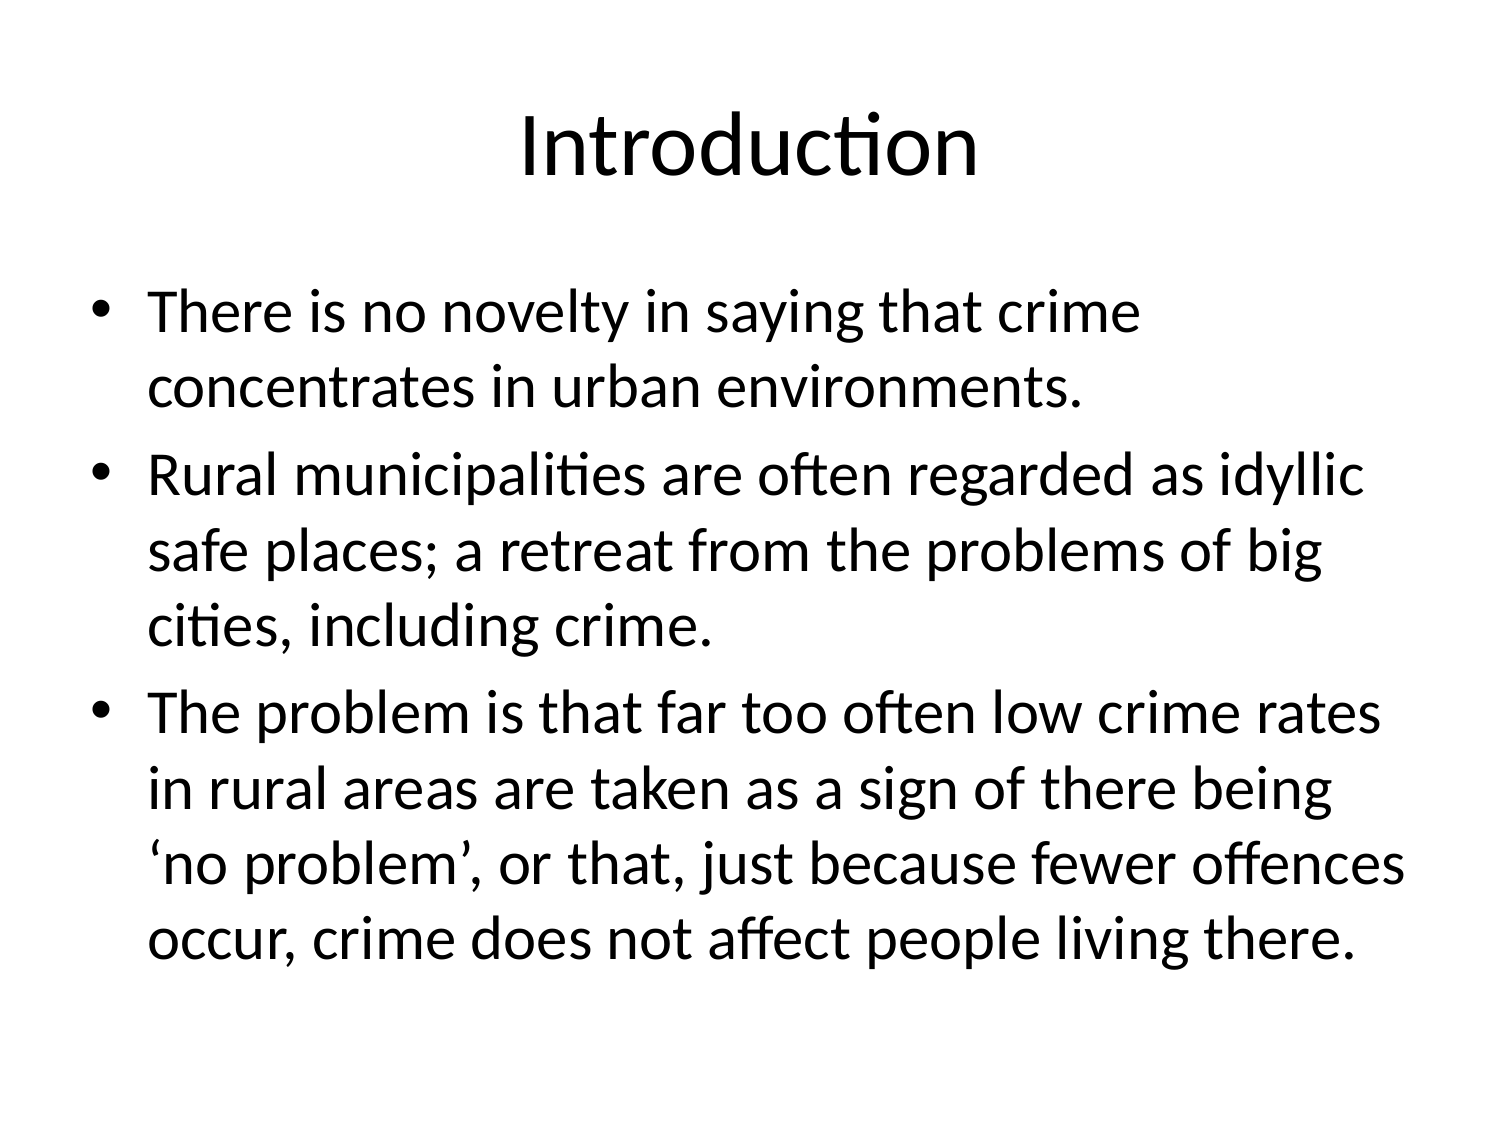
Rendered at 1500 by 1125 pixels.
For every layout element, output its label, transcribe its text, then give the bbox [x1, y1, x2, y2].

list There is no novelty in saying that crime concentrates in urban environments. Rural municipalities are often regarded as idyllic safe places; a retreat from the problems of big cities, including crime. The problem is that far too often low crime rates in rural areas are taken as a sign of there being ‘no problem’, or that, just because fewer offences occur, crime does not affect people living there. [75, 262, 1425, 1005]
title Introduction [75, 45, 1425, 233]
